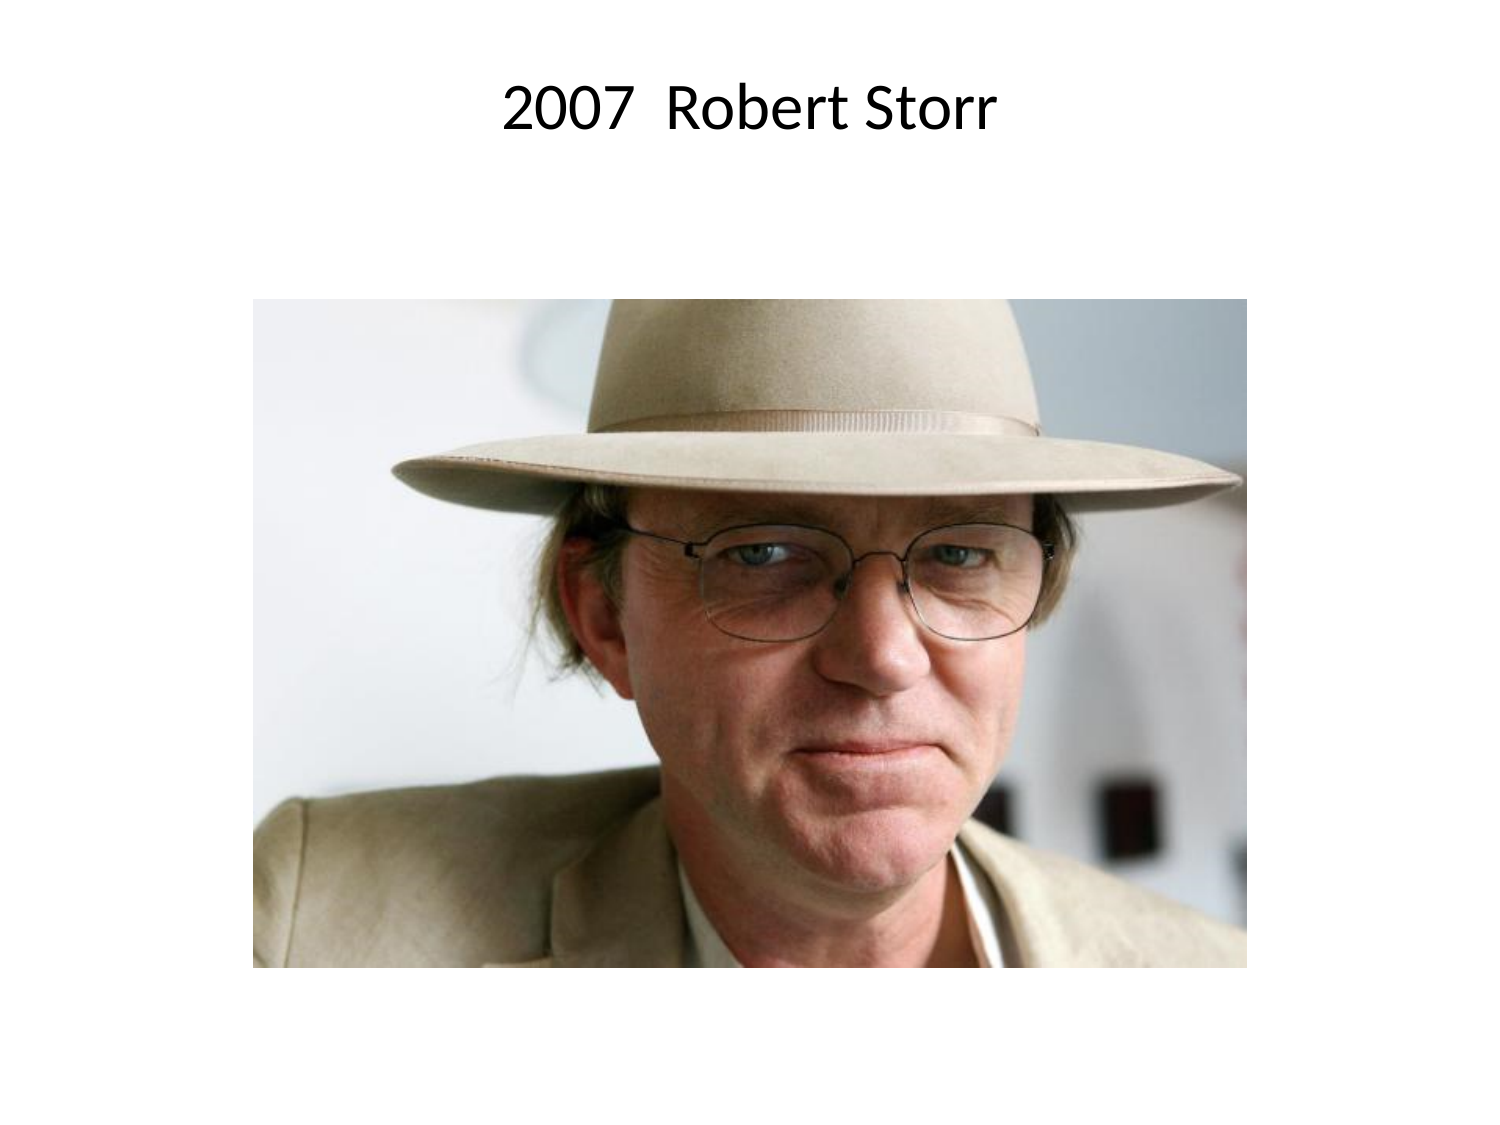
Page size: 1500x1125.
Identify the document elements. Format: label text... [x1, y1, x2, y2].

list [253, 299, 1247, 969]
title 2007 Robert Storr [75, 45, 1425, 161]
